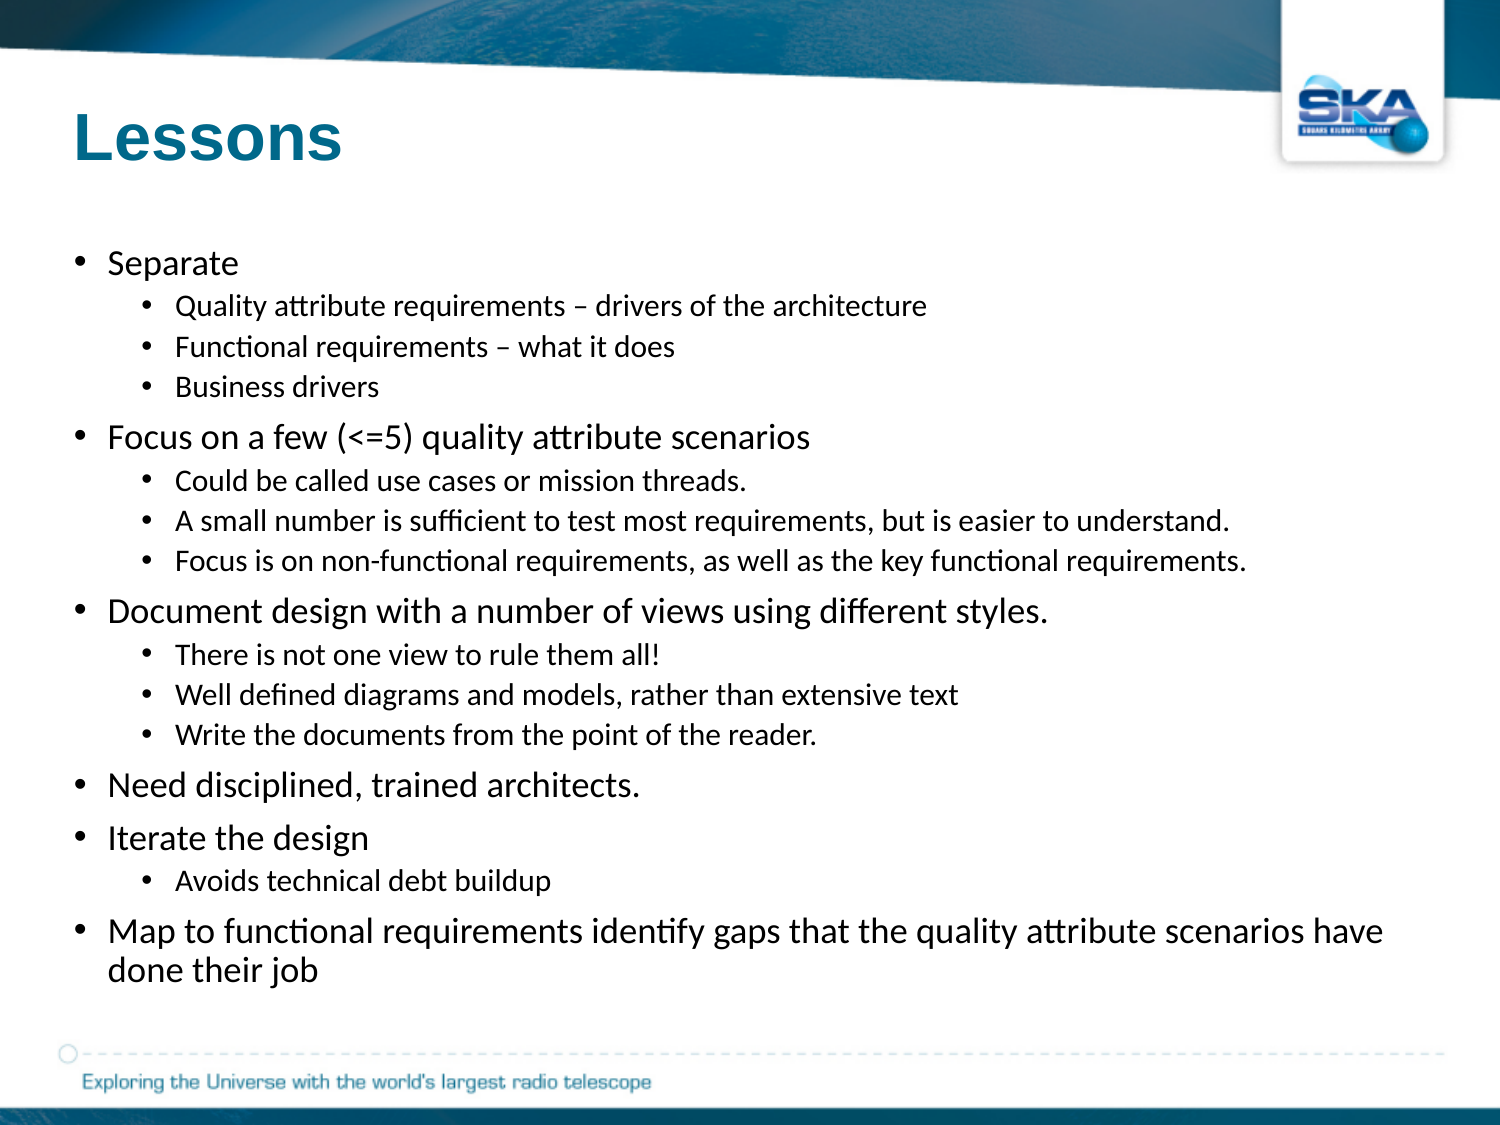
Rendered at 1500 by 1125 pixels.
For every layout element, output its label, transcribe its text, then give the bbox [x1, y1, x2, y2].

list Separate Quality attribute requirements – drivers of the architecture Functional requirements – what it does Business drivers Focus on a few (<=5) quality attribute scenarios Could be called use cases or mission threads. A small number is sufficient to test most requirements, but is easier to understand. Focus is on non-functional requirements, as well as the key functional requirements. Document design with a number of views using different styles. There is not one view to rule them all! Well defined diagrams and models, rather than extensive text Write the documents from the point of the reader. Need disciplined, trained architects. Iterate the design Avoids technical debt buildup Map to functional requirements identify gaps that the quality attribute scenarios have done their job [59, 236, 1447, 1004]
title Lessons [59, 88, 1089, 191]
